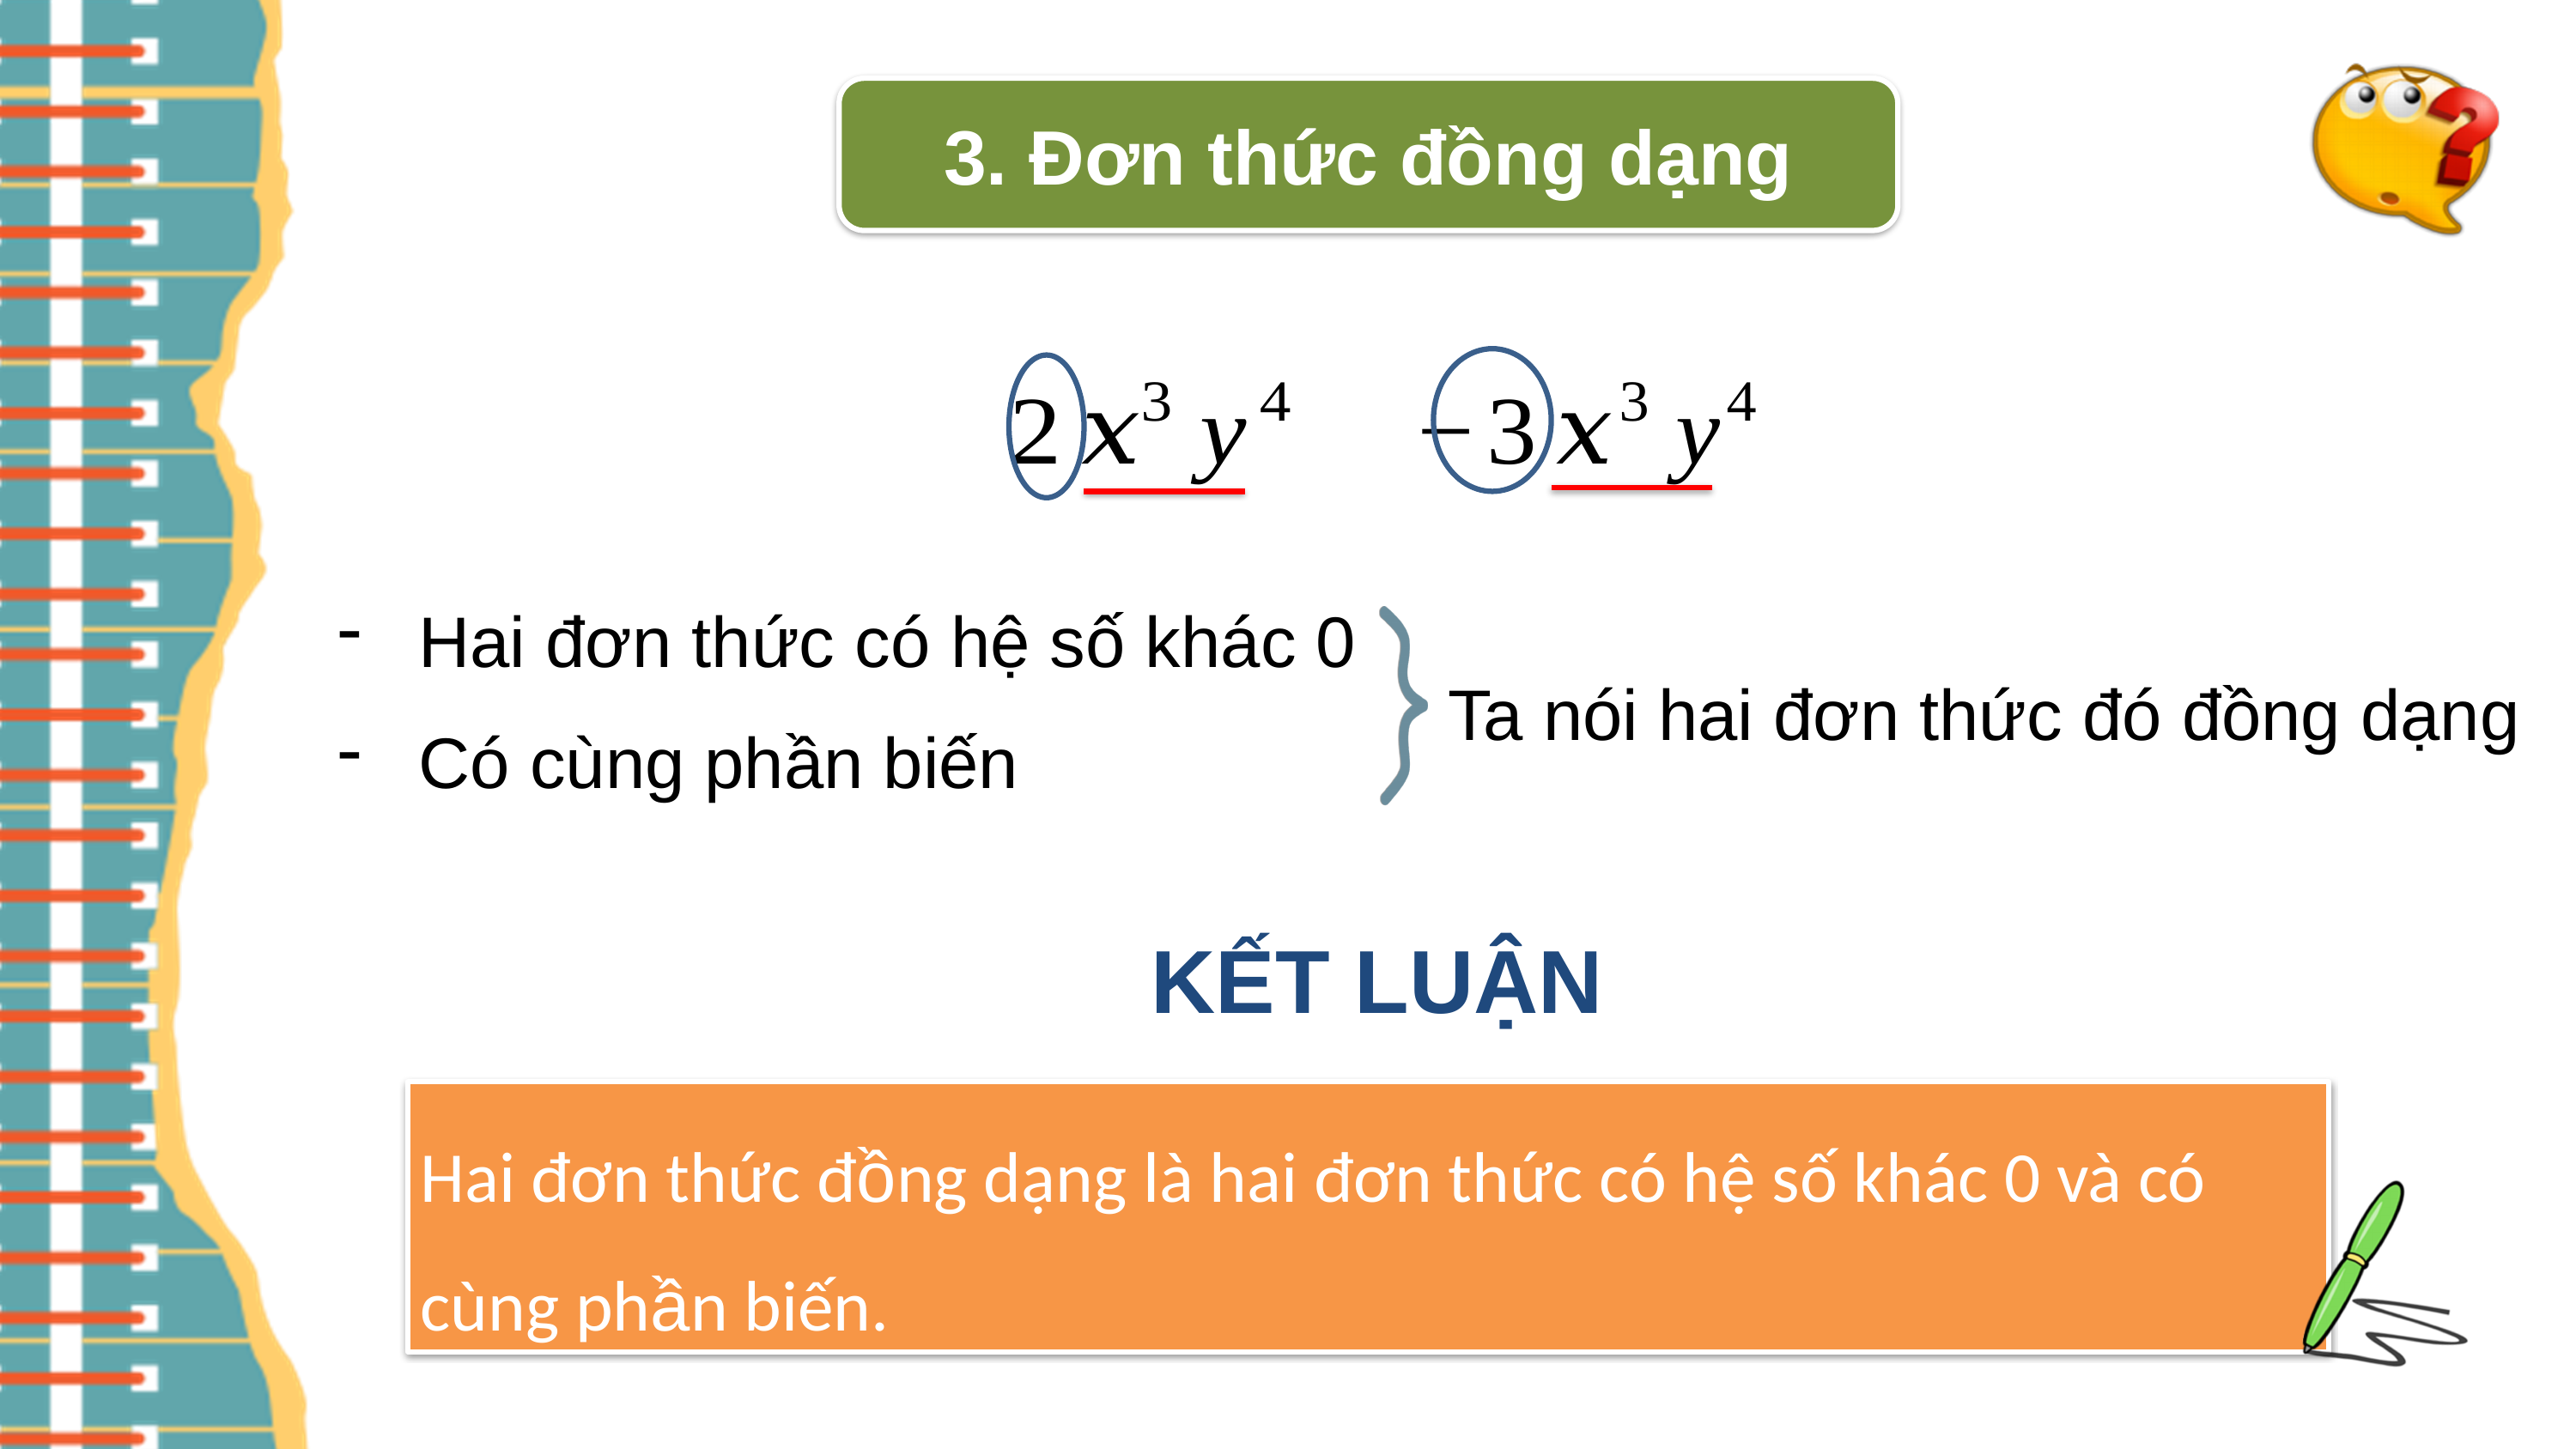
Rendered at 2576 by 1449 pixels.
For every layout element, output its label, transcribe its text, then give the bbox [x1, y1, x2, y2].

text_box [1006, 353, 1086, 500]
picture [1379, 606, 1428, 807]
text_box Có cùng phần biến [325, 710, 1142, 809]
text_box Hai đơn thức có hệ số khác 0 [325, 589, 1543, 688]
picture [2300, 1167, 2515, 1389]
text_box Hai đơn thức đồng dạng là hai đơn thức có hệ số khác 0 và có cùng phần biến. [405, 1079, 2331, 1355]
picture [2307, 62, 2500, 239]
text_box [1431, 347, 1553, 494]
text_box Ta nói hai đơn thức đó đồng dạng [1435, 620, 2576, 761]
picture [0, 0, 312, 1449]
text_box KẾT LUẬN [1115, 917, 1639, 1038]
text_box 3. Đơn thức đồng dạng [836, 75, 1901, 233]
